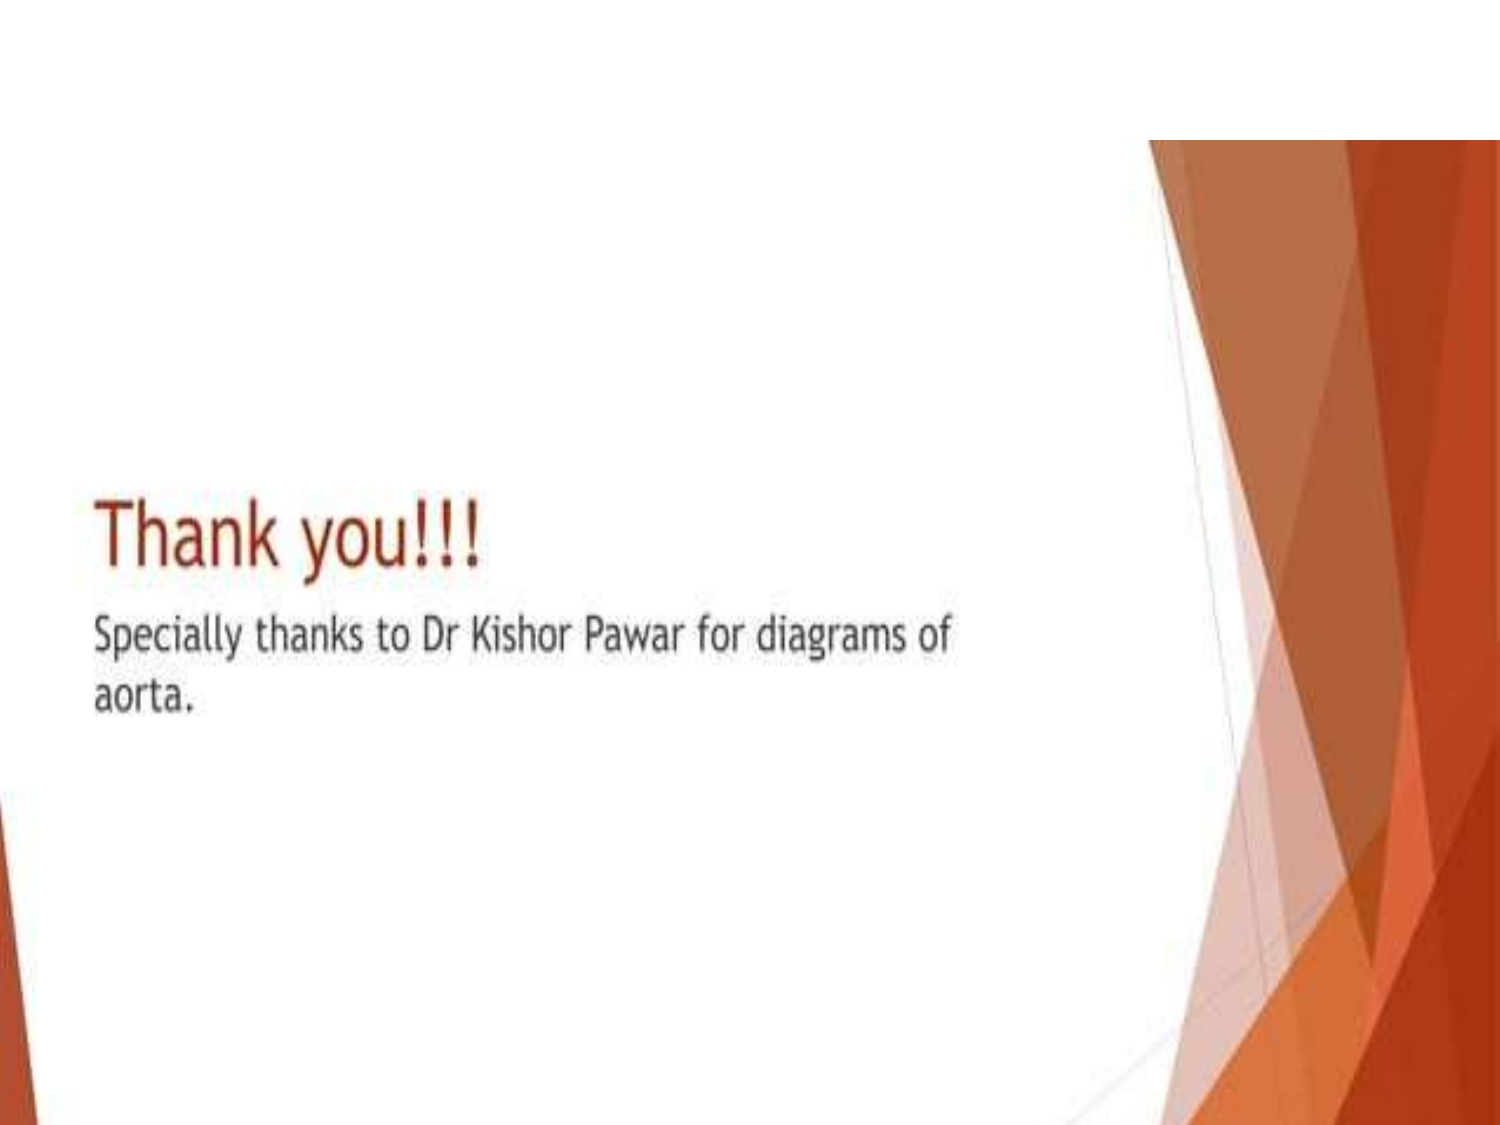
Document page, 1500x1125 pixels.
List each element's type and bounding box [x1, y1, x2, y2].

picture [0, 139, 1500, 1125]
